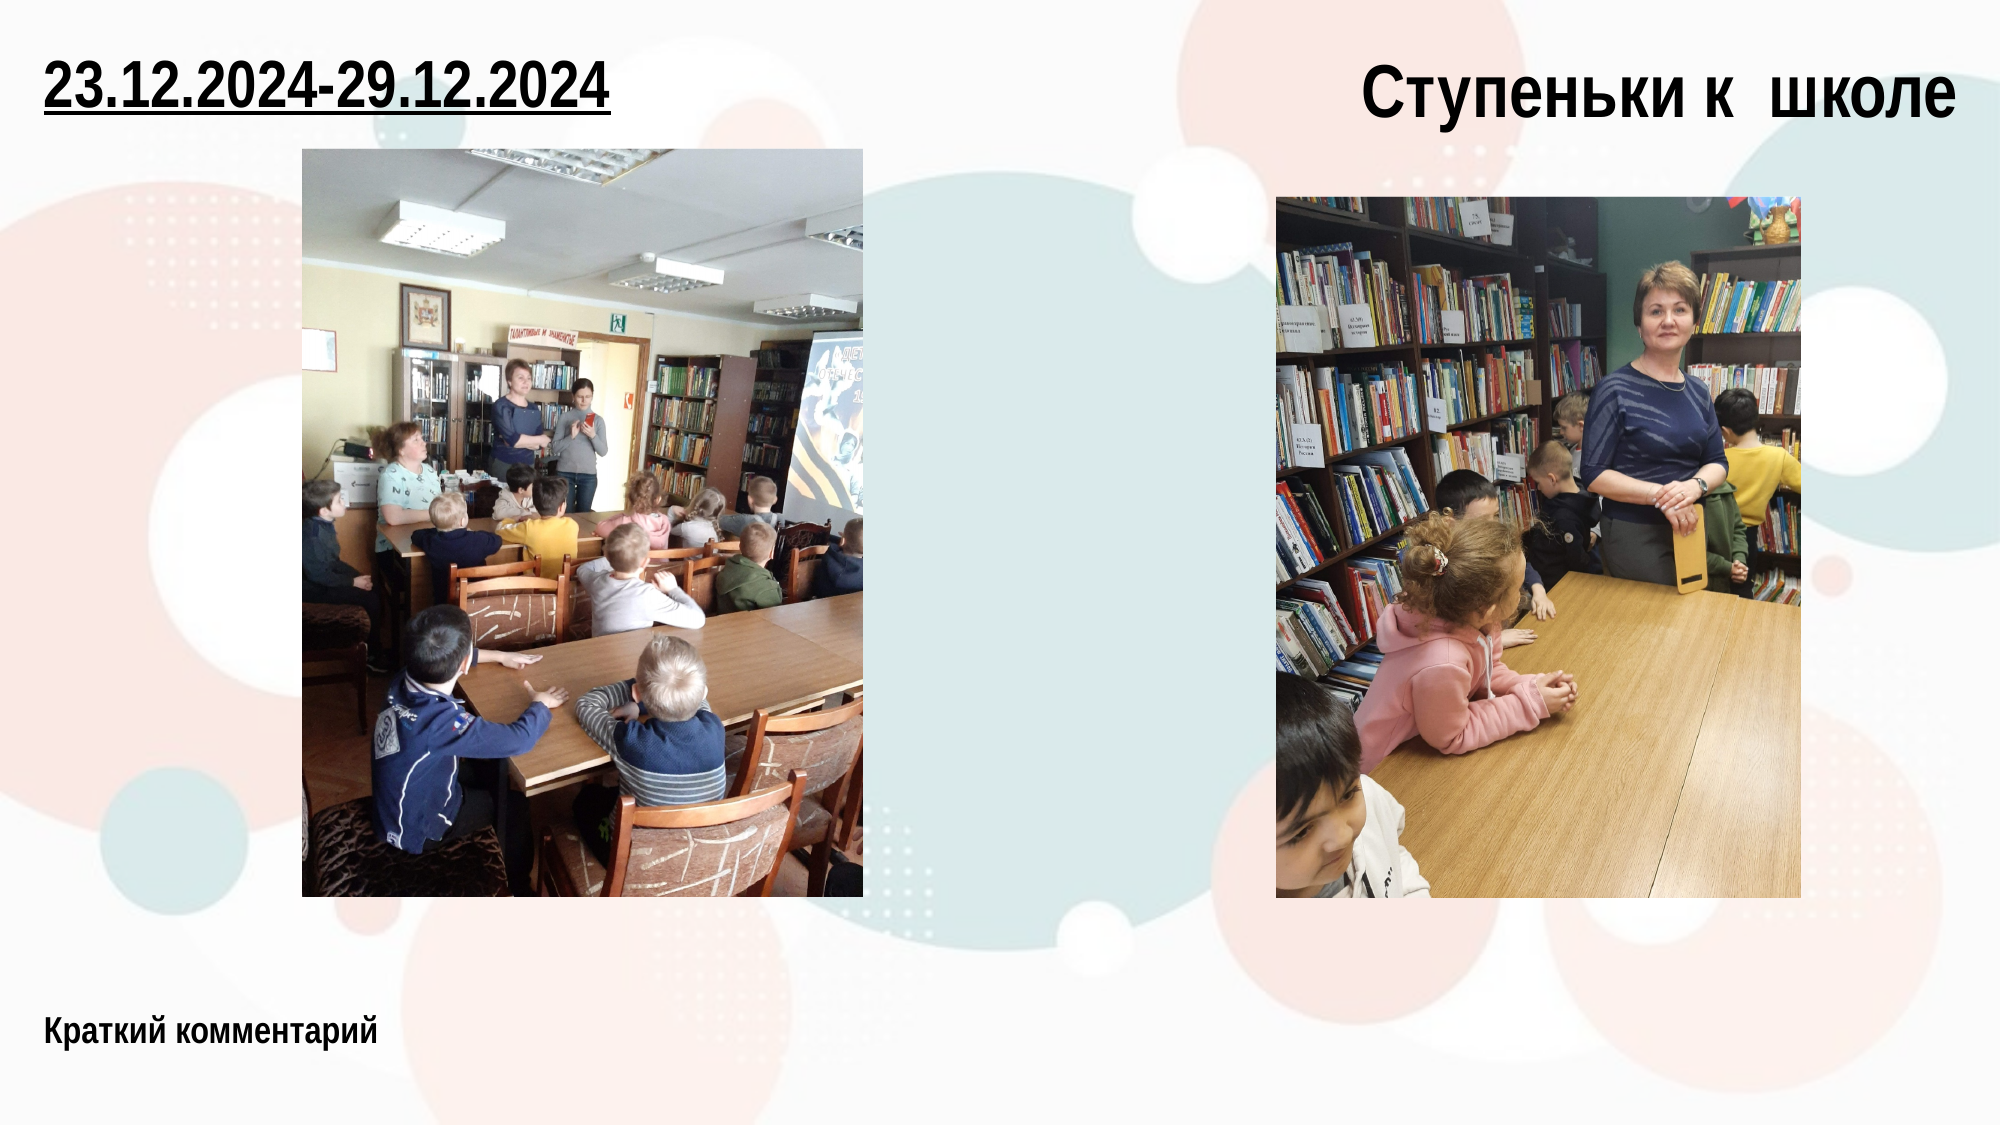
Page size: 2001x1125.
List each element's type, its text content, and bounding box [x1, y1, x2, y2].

text_box Краткий комментарий [29, 998, 1845, 1059]
picture [1187, 197, 1889, 897]
text_box Ступеньки к школе [1346, 22, 2000, 141]
picture [207, 149, 956, 896]
text_box 23.12.2024-29.12.2024 [29, 33, 1030, 129]
